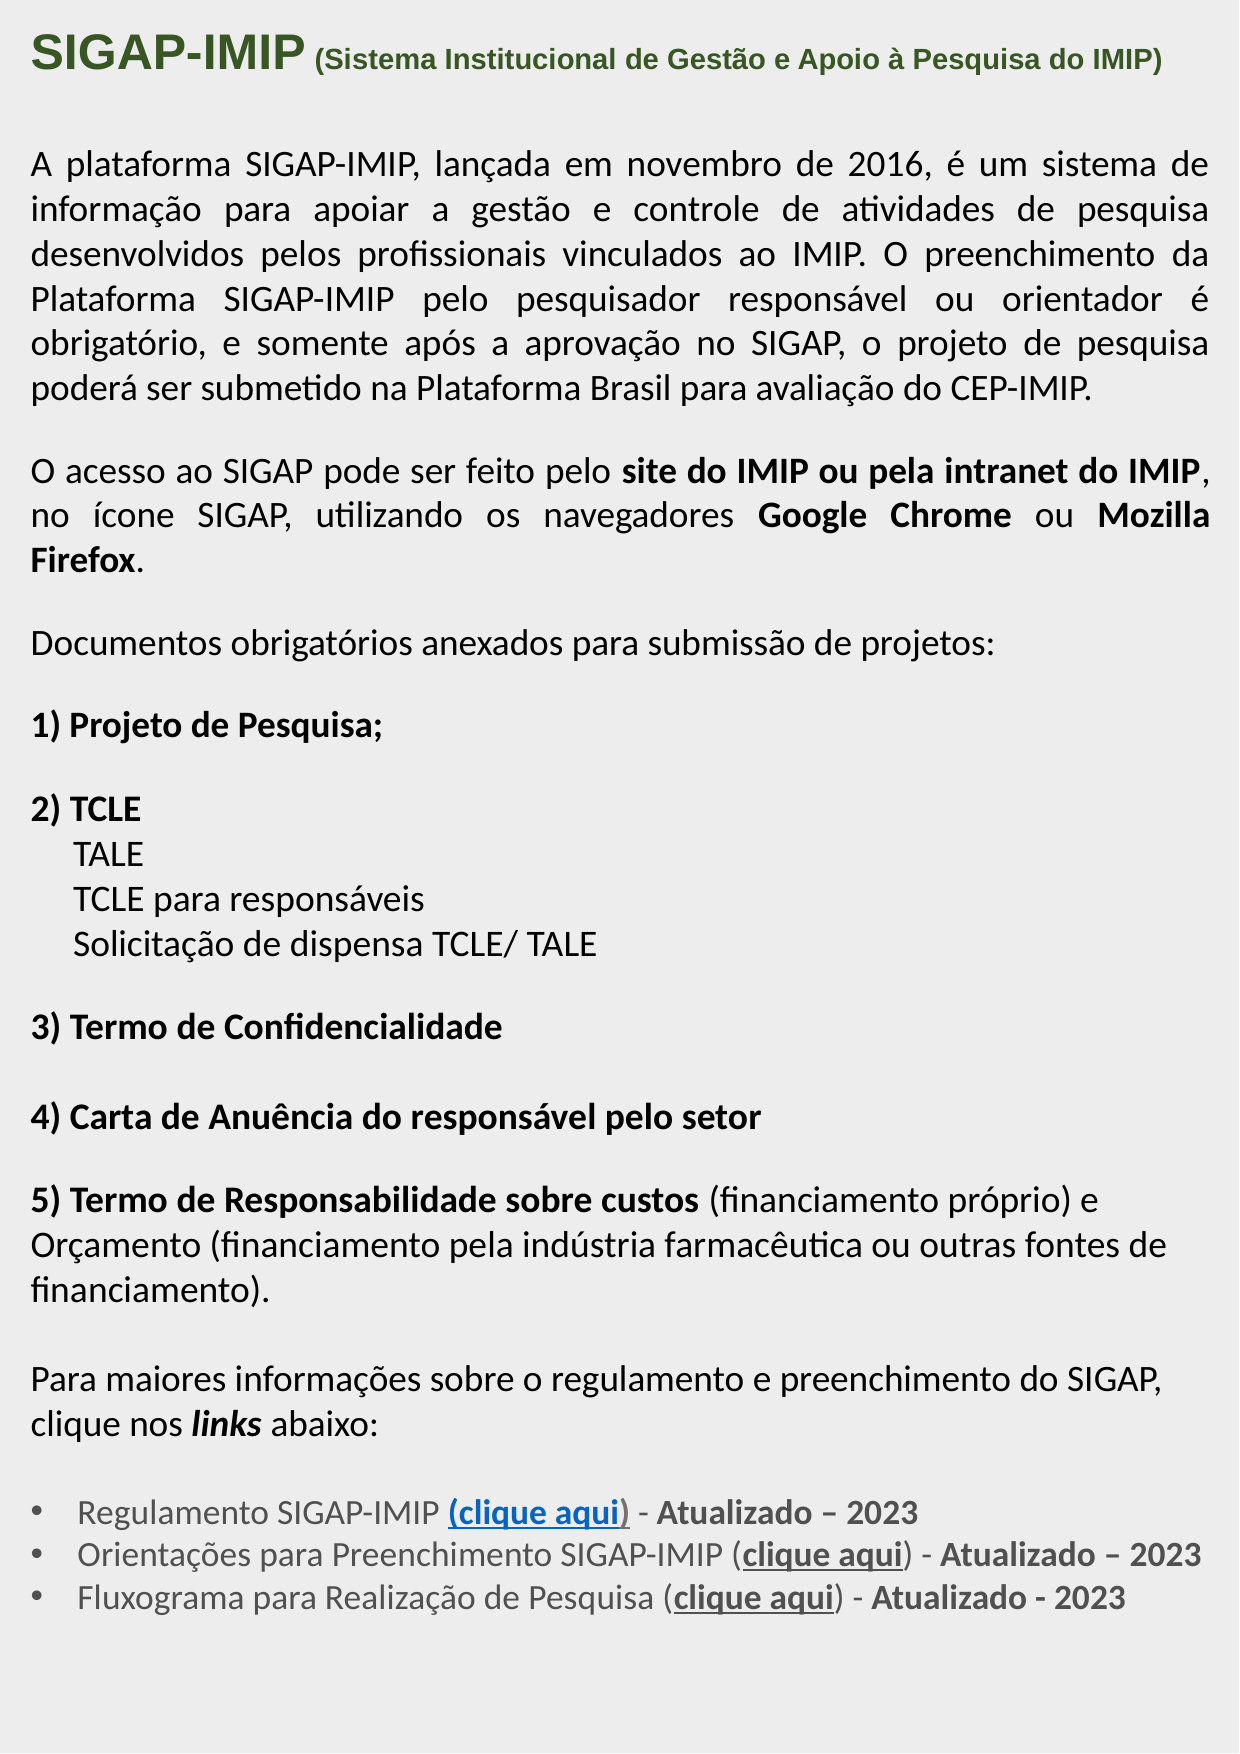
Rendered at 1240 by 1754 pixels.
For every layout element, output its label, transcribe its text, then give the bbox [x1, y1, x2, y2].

subtitle [15, 15, 1230, 1753]
text_box SIGAP-IMIP (Sistema Institucional de Gestão e Apoio à Pesquisa do IMIP) A plataforma SIGAP-IMIP, lançada em novembro de 2016, é um sistema de informação para apoiar a gestão e controle de atividades de pesquisa desenvolvidos pelos profissionais vinculados ao IMIP. O preenchimento da Plataforma SIGAP-IMIP pelo pesquisador responsável ou orientador é obrigatório, e somente após a aprovação no SIGAP, o projeto de pesquisa poderá ser submetido na Plataforma Brasil para avaliação do CEP-IMIP. O acesso ao SIGAP pode ser feito pelo site do IMIP ou pela intranet do IMIP, no ícone SIGAP, utilizando os navegadores Google Chrome ou Mozilla Firefox. Documentos obrigatórios anexados para submissão de projetos: 1) Projeto de Pesquisa; 2) TCLE TALE TCLE para responsáveis Solicitação de dispensa TCLE/ TALE 3) Termo de Confidencialidade 4) Carta de Anuência do responsável pelo setor 5) Termo de Responsabilidade sobre custos (financiamento próprio) e Orçamento (financiamento pela indústria farmacêutica ou outras fontes de financiamento). Para maiores informações sobre o regulamento e preenchimento do SIGAP, clique nos links abaixo: Regulamento SIGAP-IMIP (clique aqui) - Atualizado – 2023 Orientações para Preenchimento SIGAP-IMIP (clique aqui) - Atualizado – 2023 Fluxograma para Realização de Pesquisa (clique aqui) - Atualizado - 2023 [15, 12, 1226, 1624]
